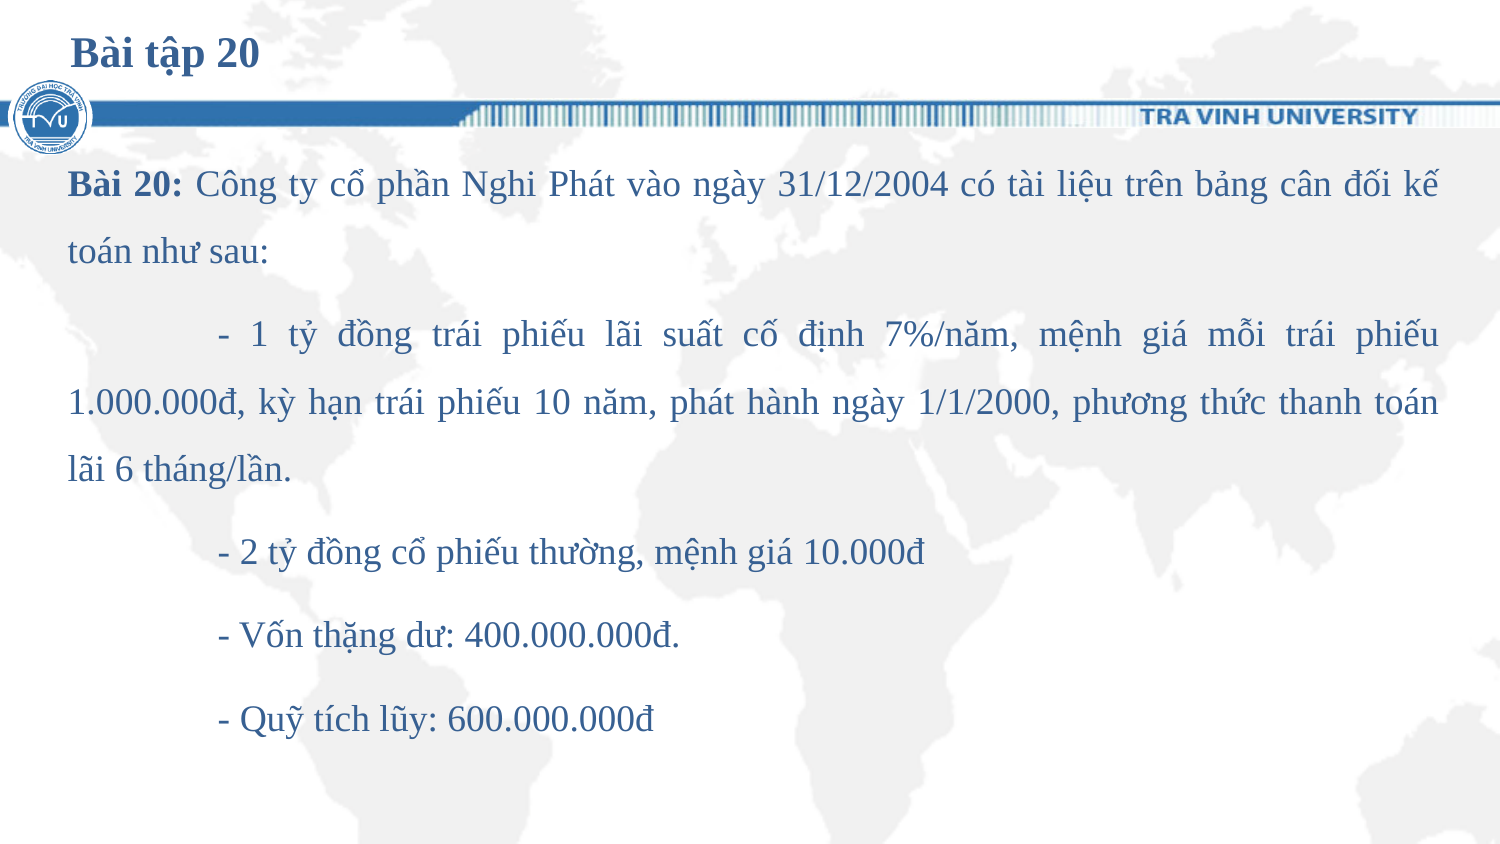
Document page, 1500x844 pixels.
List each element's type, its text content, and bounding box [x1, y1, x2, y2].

list Bài 20: Công ty cổ phần Nghi Phát vào ngày 31/12/2004 có tài liệu trên bảng cân đối kế toán như sau: - 1 tỷ đồng trái phiếu lãi suất cố định 7%/năm, mệnh giá mỗi trái phiếu 1.000.000đ, kỳ hạn trái phiếu 10 năm, phát hành ngày 1/1/2000, phương thức thanh toán lãi 6 tháng/lần. - 2 tỷ đồng cổ phiếu thường, mệnh giá 10.000đ - Vốn thặng dư: 400.000.000đ. - Quỹ tích lũy: 600.000.000đ [56, 130, 1452, 782]
title Bài tập 20 [59, 3, 1470, 97]
picture [0, 0, 1500, 844]
